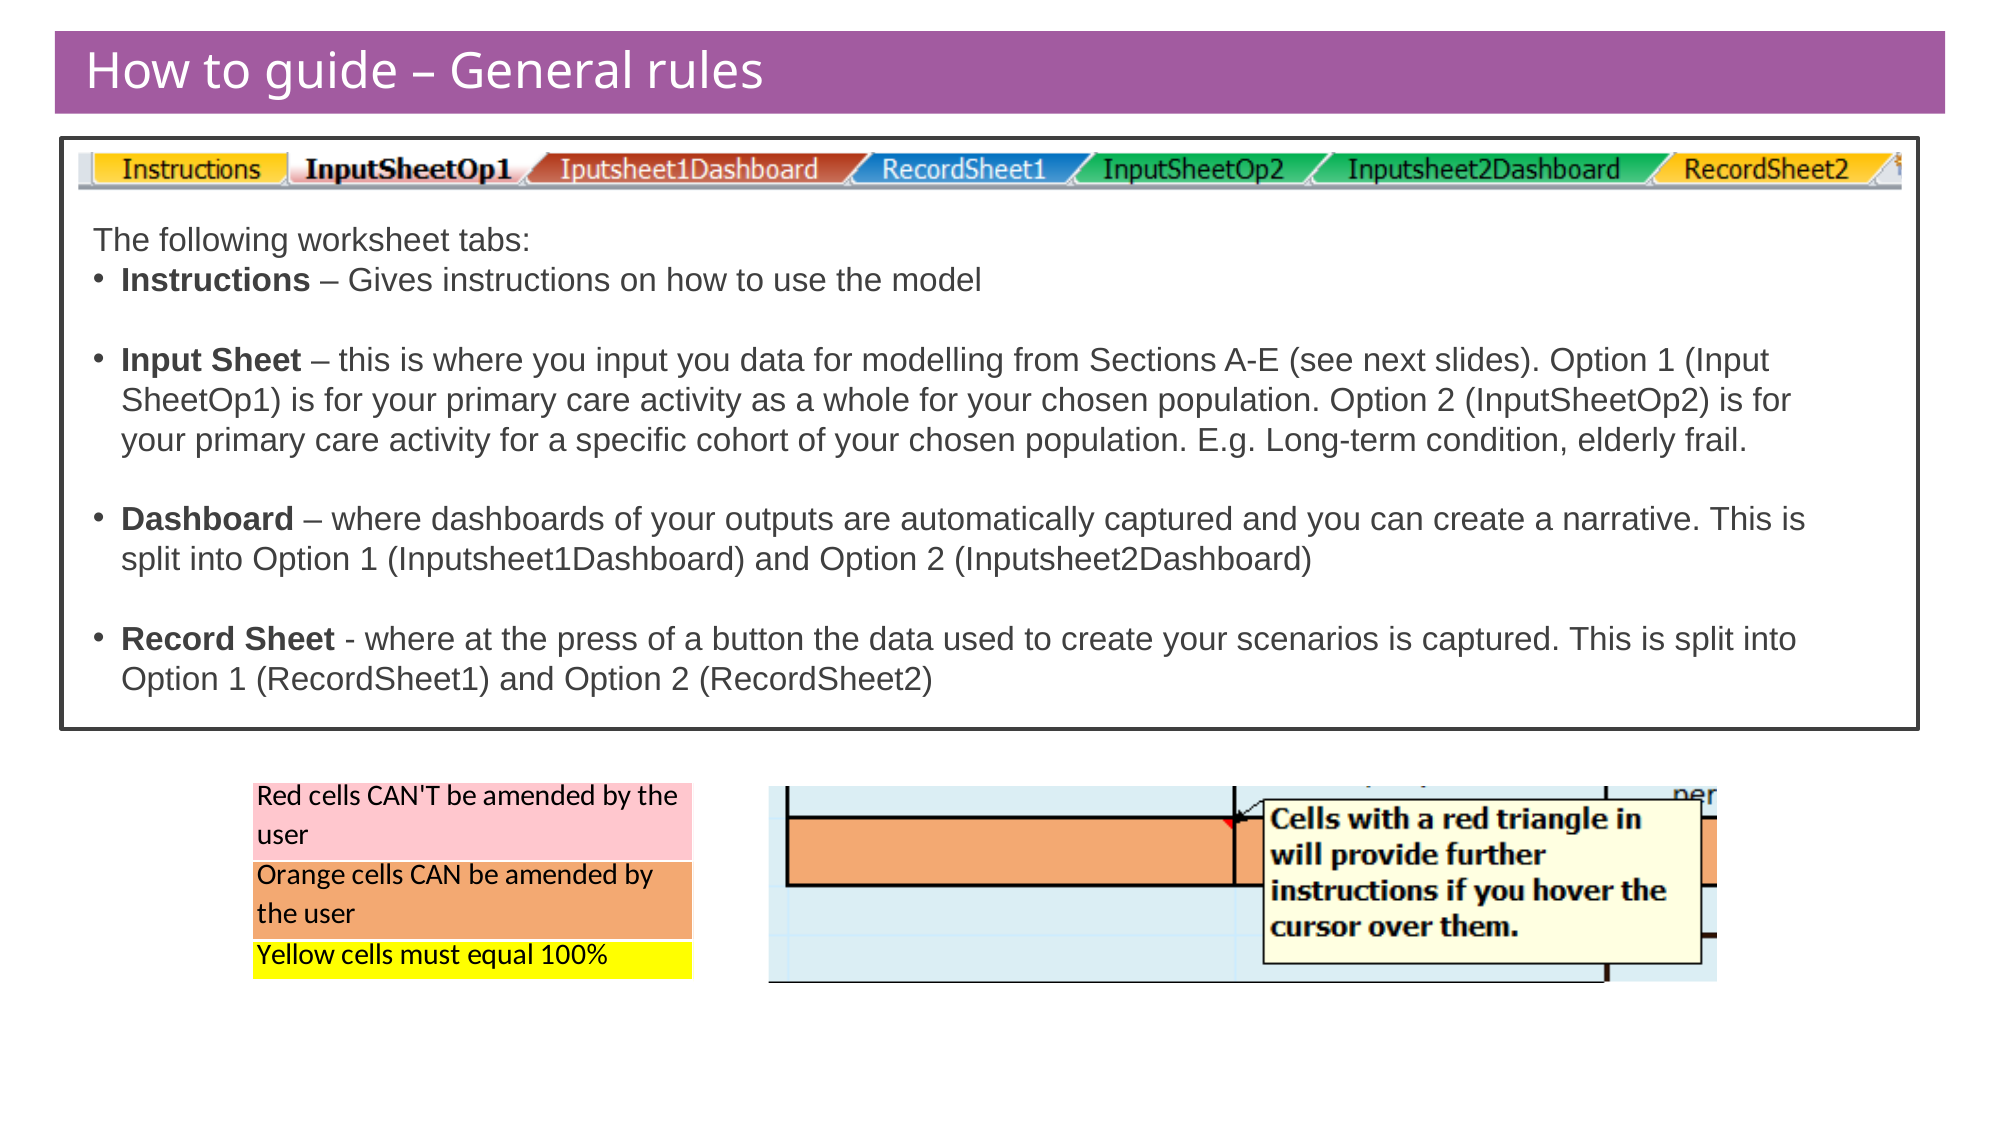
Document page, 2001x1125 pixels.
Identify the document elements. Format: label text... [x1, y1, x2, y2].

picture [78, 151, 1902, 191]
text_box The following worksheet tabs: Instructions – Gives instructions on how to use the model Input Sheet – this is where you input you data for modelling from Sections A-E (see next slides). Option 1 (Input SheetOp1) is for your primary care activity as a whole for your chosen population. Option 2 (InputSheetOp2) is for your primary care activity for a specific cohort of your chosen population. E.g. Long-term condition, elderly frail. Dashboard – where dashboards of your outputs are automatically captured and you can create a narrative. This is split into Option 1 (Inputsheet1Dashboard) and Option 2 (Inputsheet2Dashboard) Record Sheet - where at the press of a button the data used to create your scenarios is captured. This is split into Option 1 (RecordSheet1) and Option 2 (RecordSheet2) [78, 210, 1859, 705]
picture [768, 785, 1717, 983]
text_box [59, 136, 1920, 731]
picture [251, 781, 696, 983]
title How to guide – General rules [54, 31, 1946, 114]
